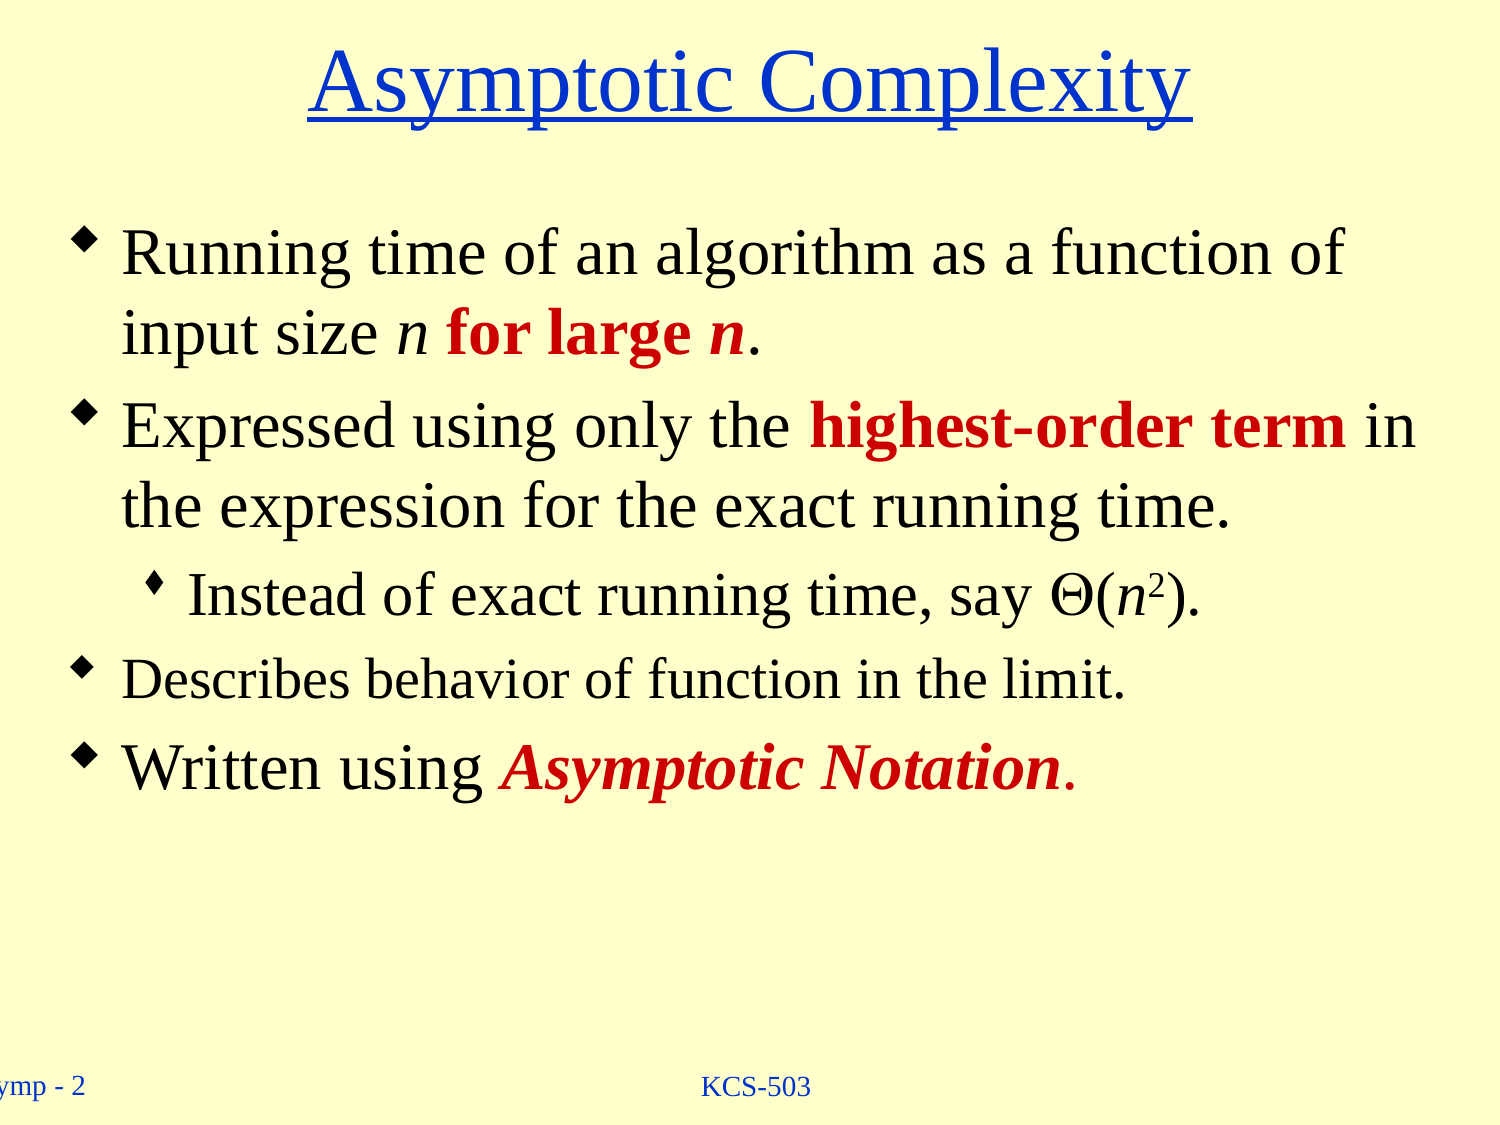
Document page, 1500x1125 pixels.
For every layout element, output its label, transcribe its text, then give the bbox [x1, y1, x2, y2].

list Running time of an algorithm as a function of input size n for large n. Expressed using only the highest-order term in the expression for the exact running time. Instead of exact running time, say Q(n2). Describes behavior of function in the limit. Written using Asymptotic Notation. [49, 199, 1438, 1001]
title Asymptotic Complexity [0, 0, 1500, 151]
footer KCS-503 [599, 1046, 913, 1123]
